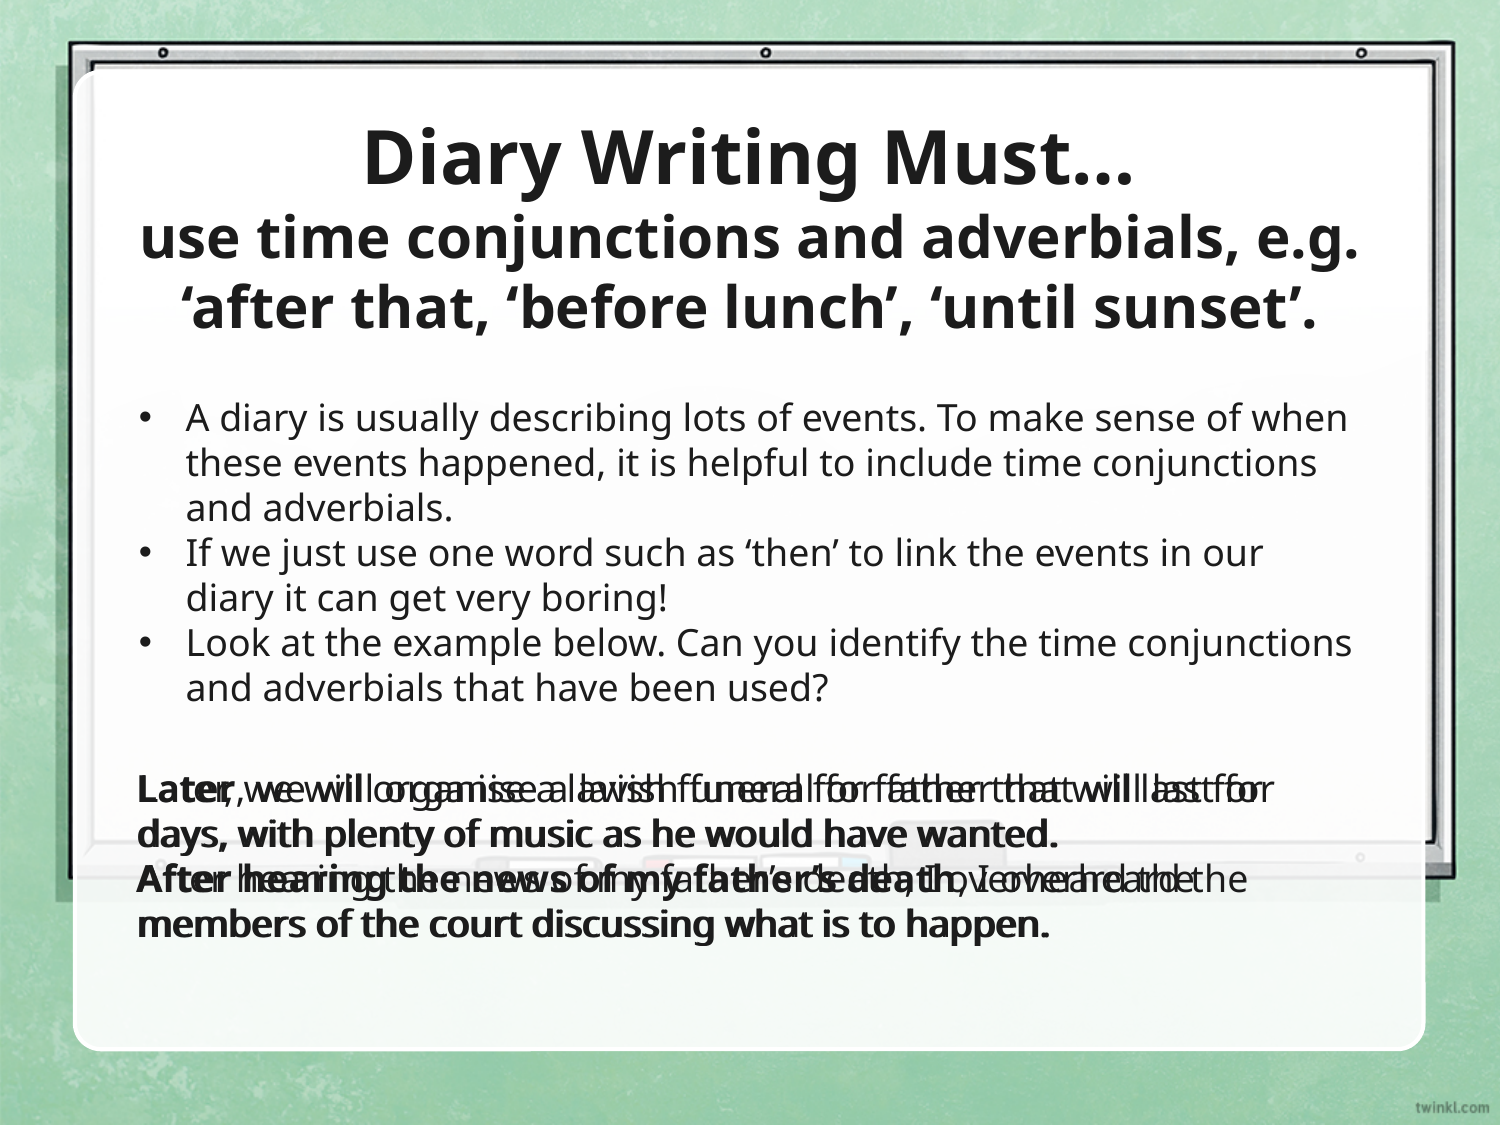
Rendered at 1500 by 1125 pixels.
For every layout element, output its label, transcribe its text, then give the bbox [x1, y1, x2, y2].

title Diary Writing Must… [73, 76, 1426, 244]
picture [0, 0, 1500, 1125]
text_box A diary is usually describing lots of events. To make sense of when these events happened, it is helpful to include time conjunctions and adverbials. If we just use one word such as ‘then’ to link the events in our diary it can get very boring! Look at the example below. Can you identify the time conjunctions and adverbials that have been used? [123, 386, 1376, 717]
text_box use time conjunctions and adverbials, e.g. ‘after that, ‘before lunch’, ‘until sunset’. [123, 193, 1376, 348]
text_box Later, we will organise a lavish funeral for father that will last for days, with plenty of music as he would have wanted. After hearing the news of my father’s death, I overheard the members of the court discussing what is to happen. [121, 757, 1374, 952]
